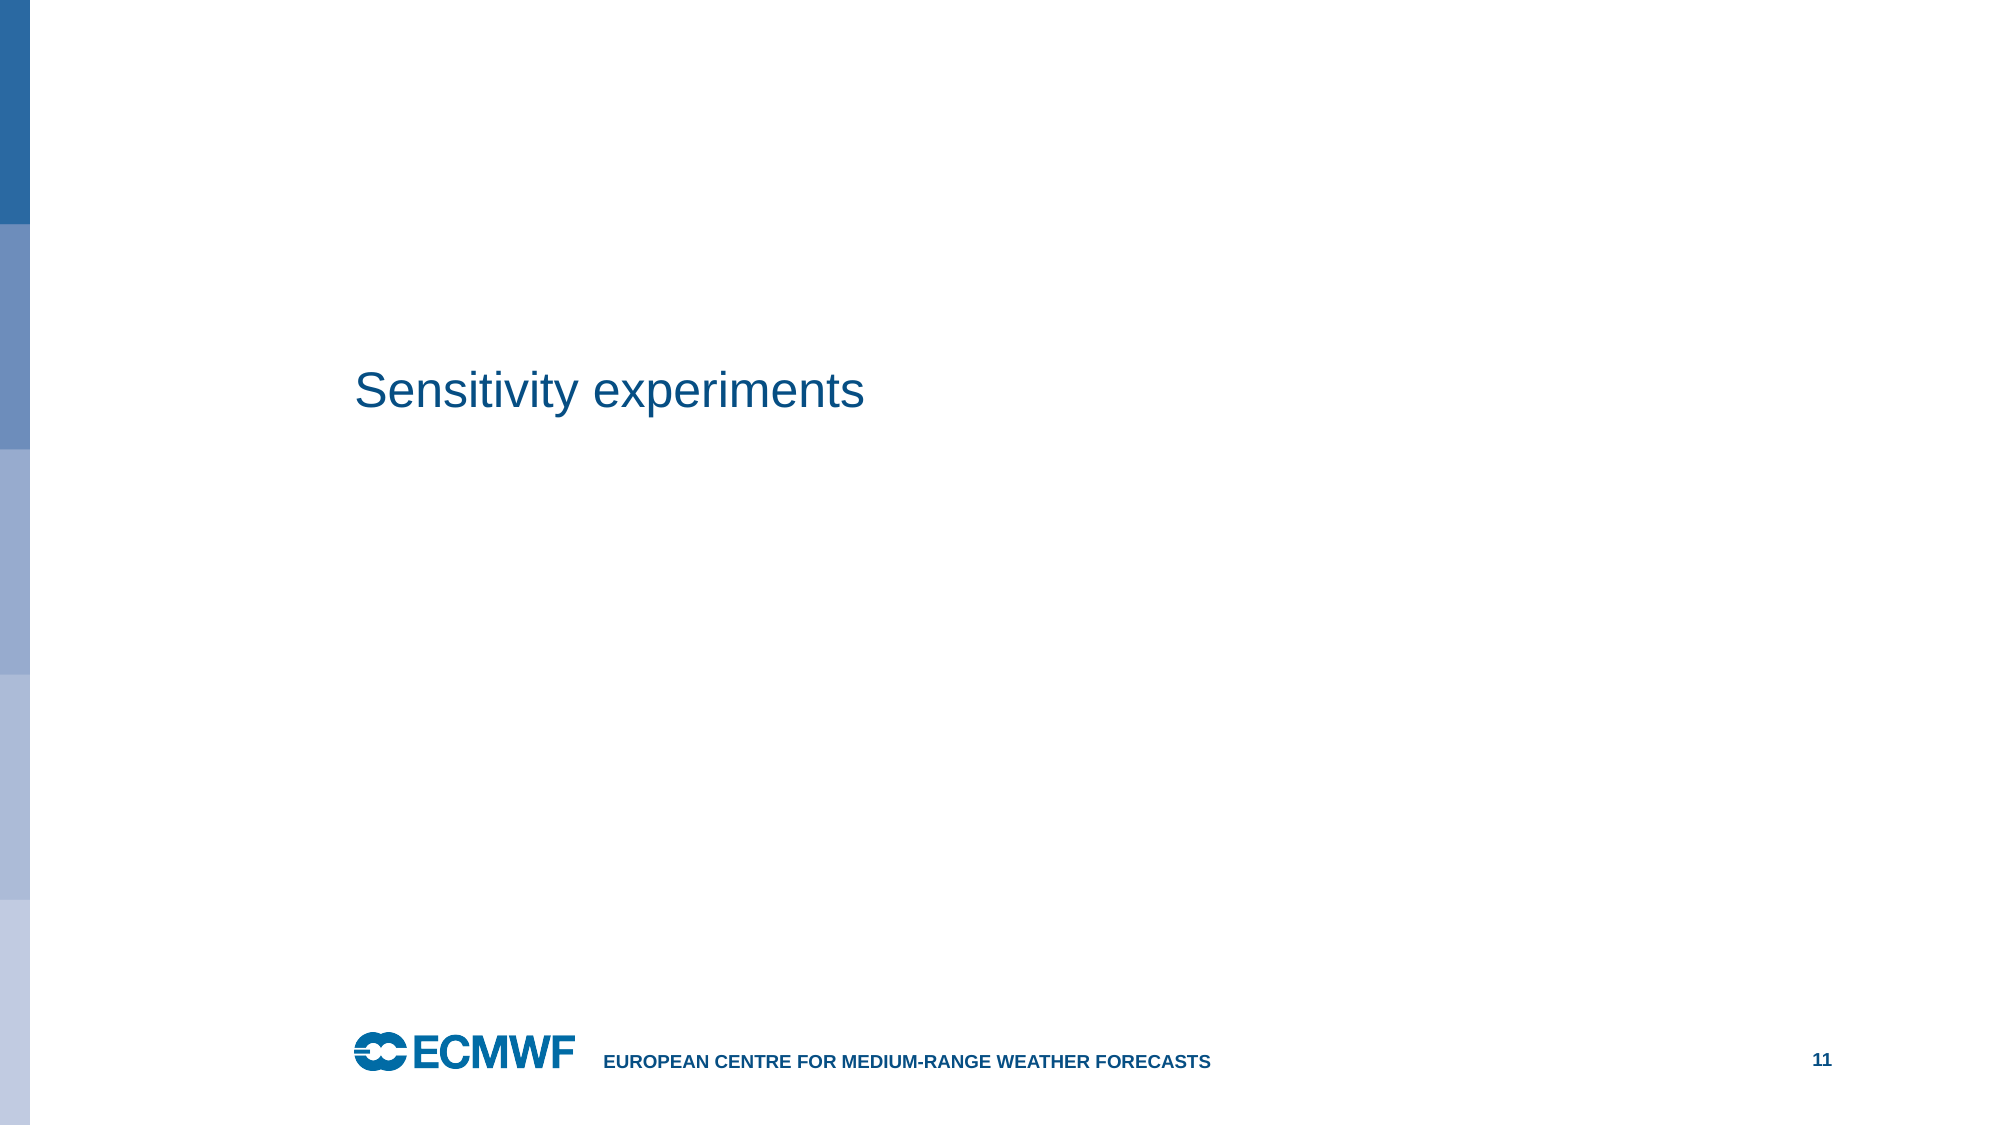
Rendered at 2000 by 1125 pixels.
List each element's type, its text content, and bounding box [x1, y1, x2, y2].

footer European Centre for Medium-Range Weather Forecasts [574, 1034, 1240, 1073]
title Sensitivity experiments [354, 359, 1646, 420]
slide_number 11 [1645, 1034, 2000, 1071]
picture [560, 1042, 574, 1049]
picture [0, 0, 30, 1125]
picture [354, 1032, 575, 1071]
